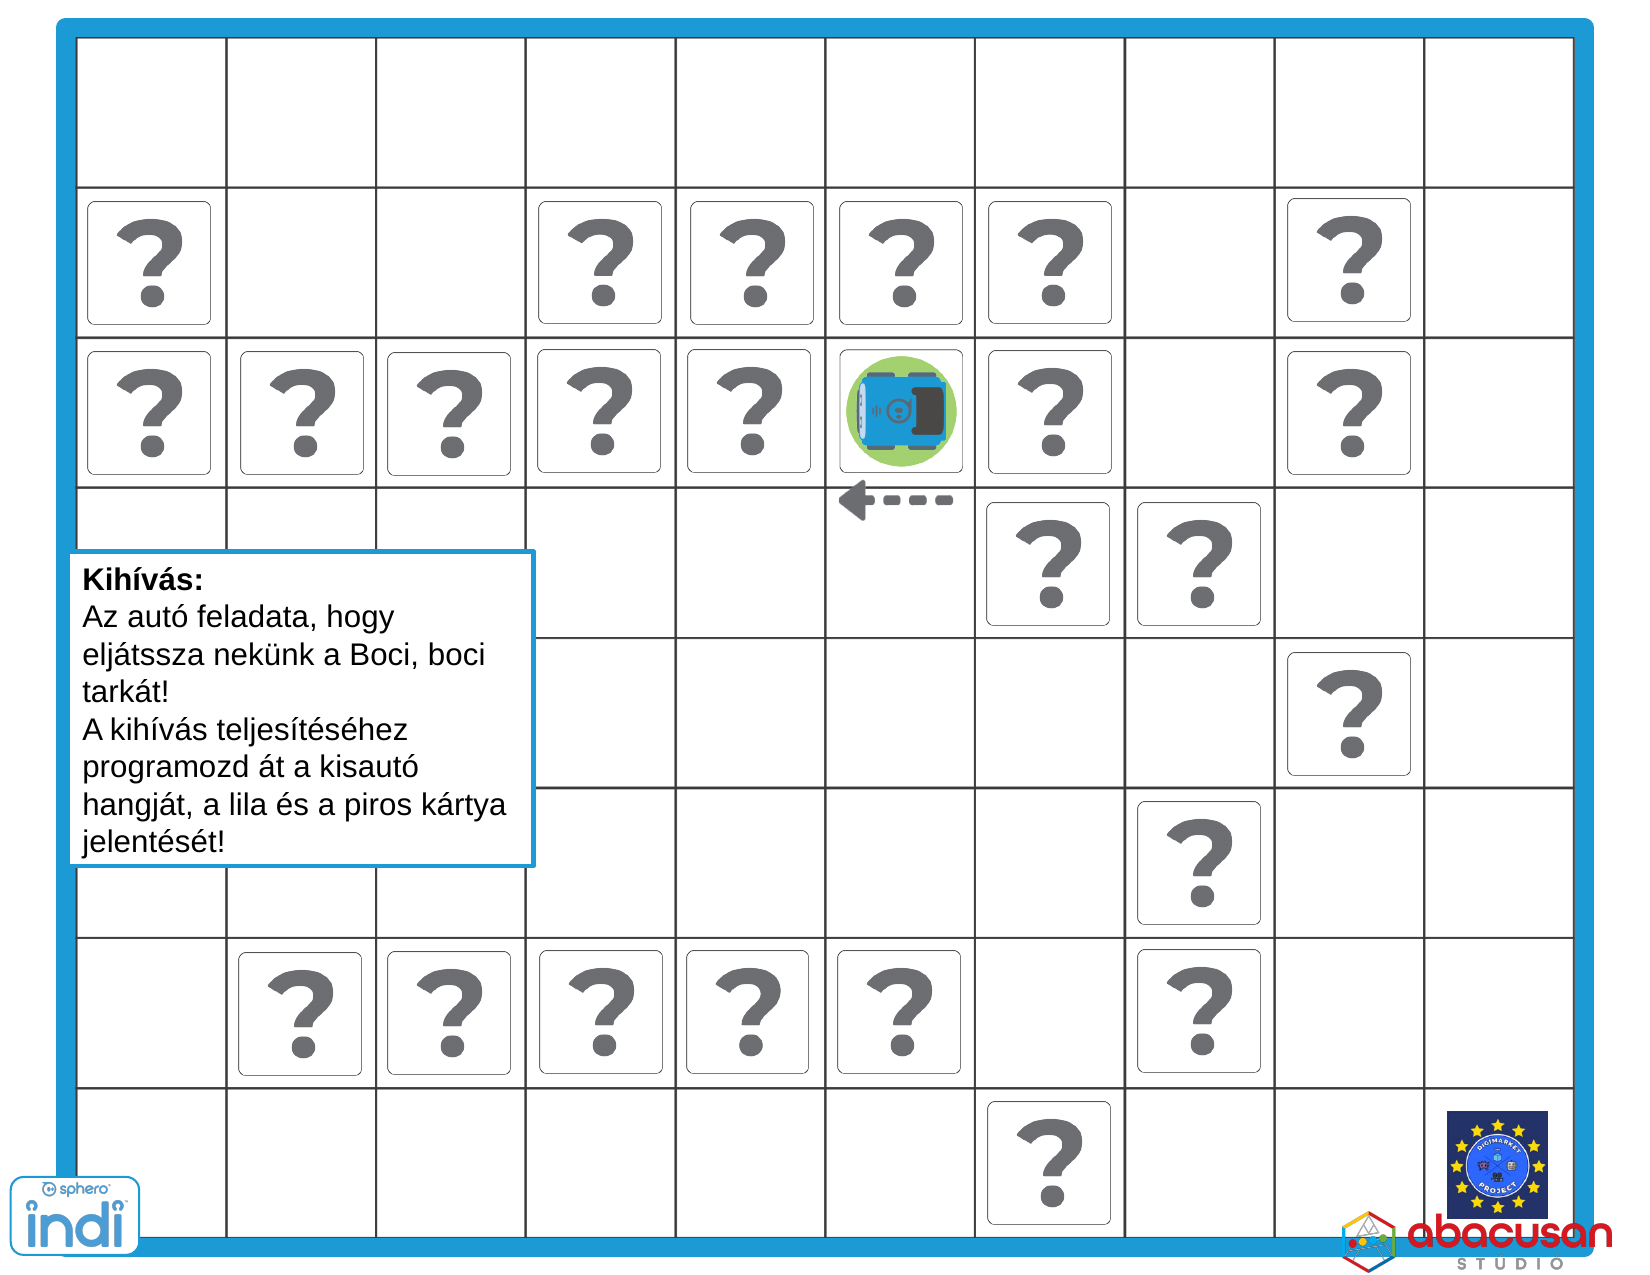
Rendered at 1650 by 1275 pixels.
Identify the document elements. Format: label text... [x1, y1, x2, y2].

picture [75, 37, 1612, 1273]
picture [26, 1182, 128, 1247]
text_box Kihívás: Az autó feladata, hogy eljátssza nekünk a Boci, boci tarkát! A kihívás teljesítéséhez programozd át a kisautó hangját, a lila és a piros kártya jelentését! [67, 551, 534, 867]
